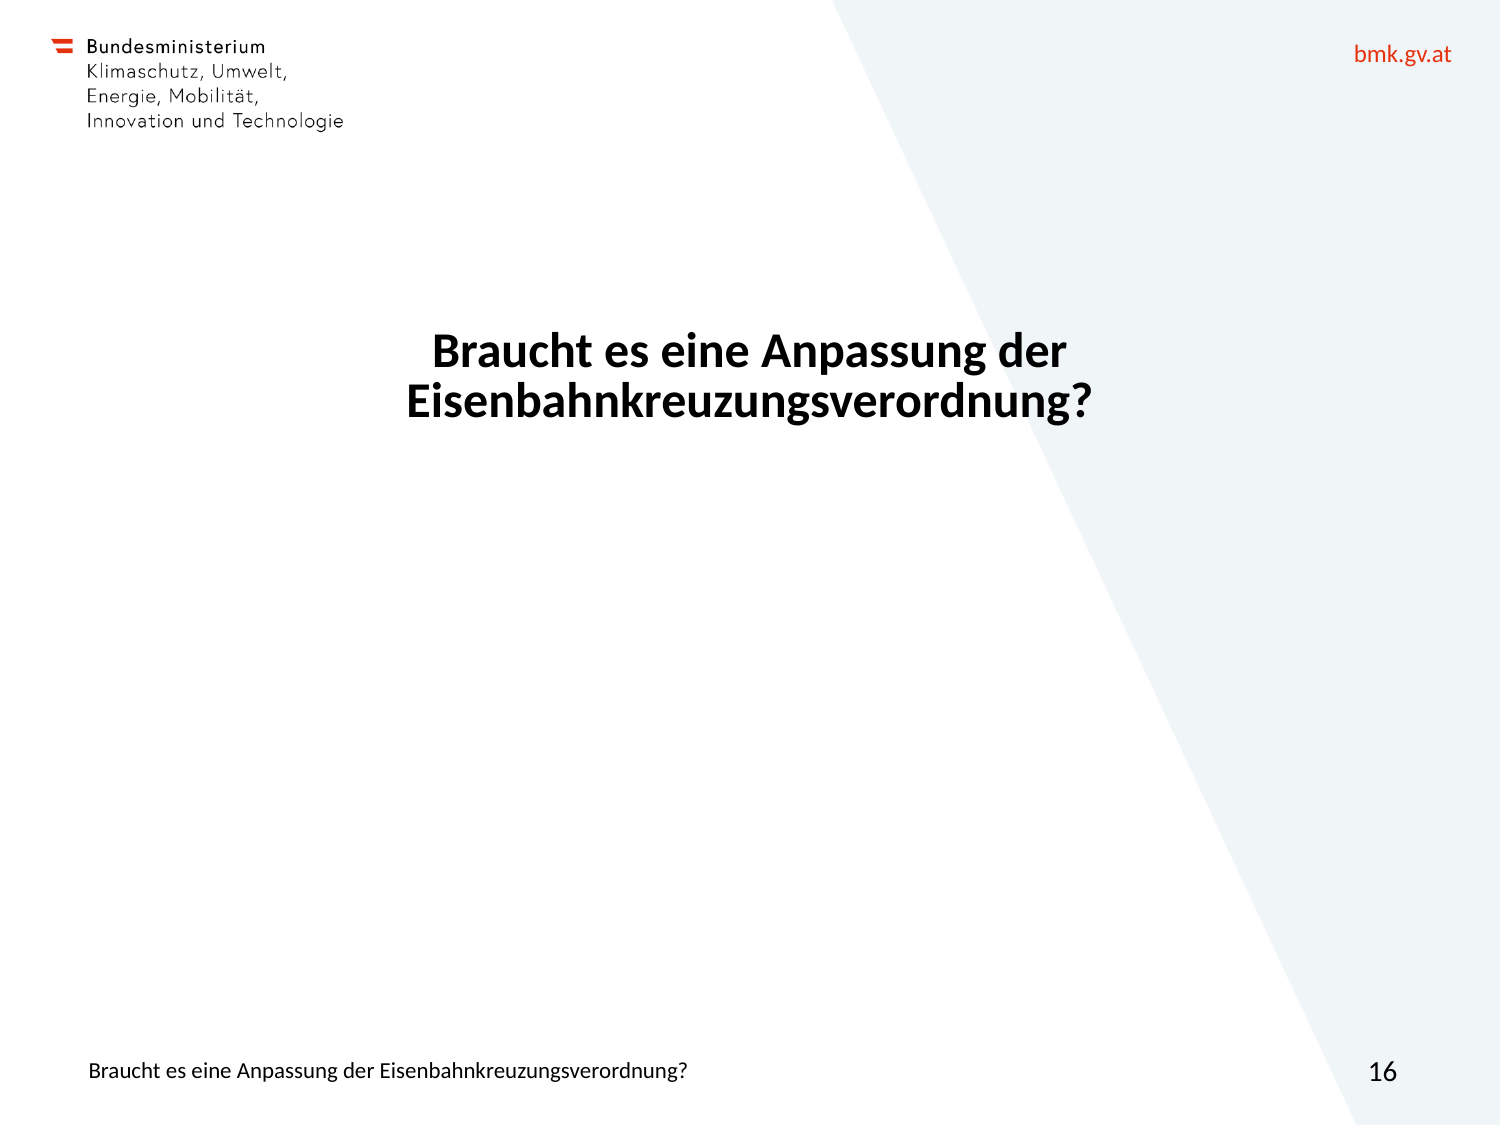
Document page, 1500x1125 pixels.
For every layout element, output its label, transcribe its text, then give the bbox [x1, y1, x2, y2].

subtitle Braucht es eine Anpassung der Eisenbahnkreuzungsverordnung? [123, 327, 1376, 616]
picture [0, 0, 1500, 1125]
slide_number 16 [1239, 1047, 1398, 1092]
footer Braucht es eine Anpassung der Eisenbahnkreuzungsverordnung? [88, 1047, 1217, 1092]
